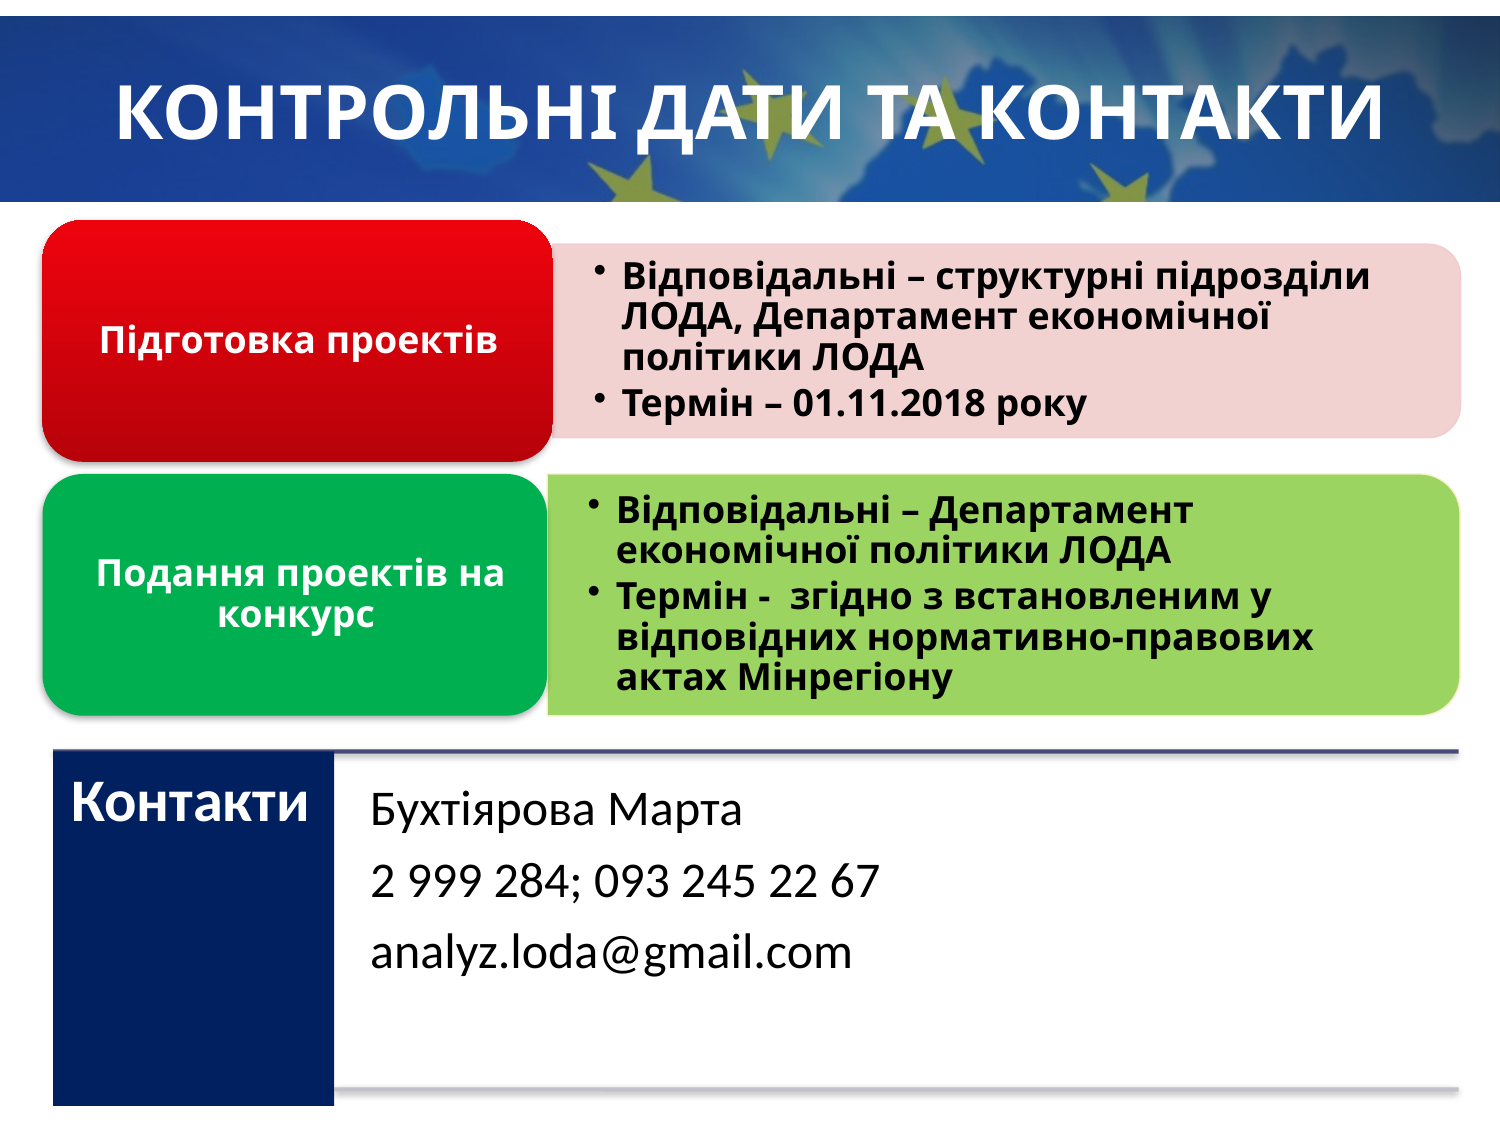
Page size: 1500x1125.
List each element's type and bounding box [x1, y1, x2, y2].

picture [0, 6, 1500, 202]
text_box [42, 219, 1461, 717]
text_box [52, 751, 1459, 1107]
